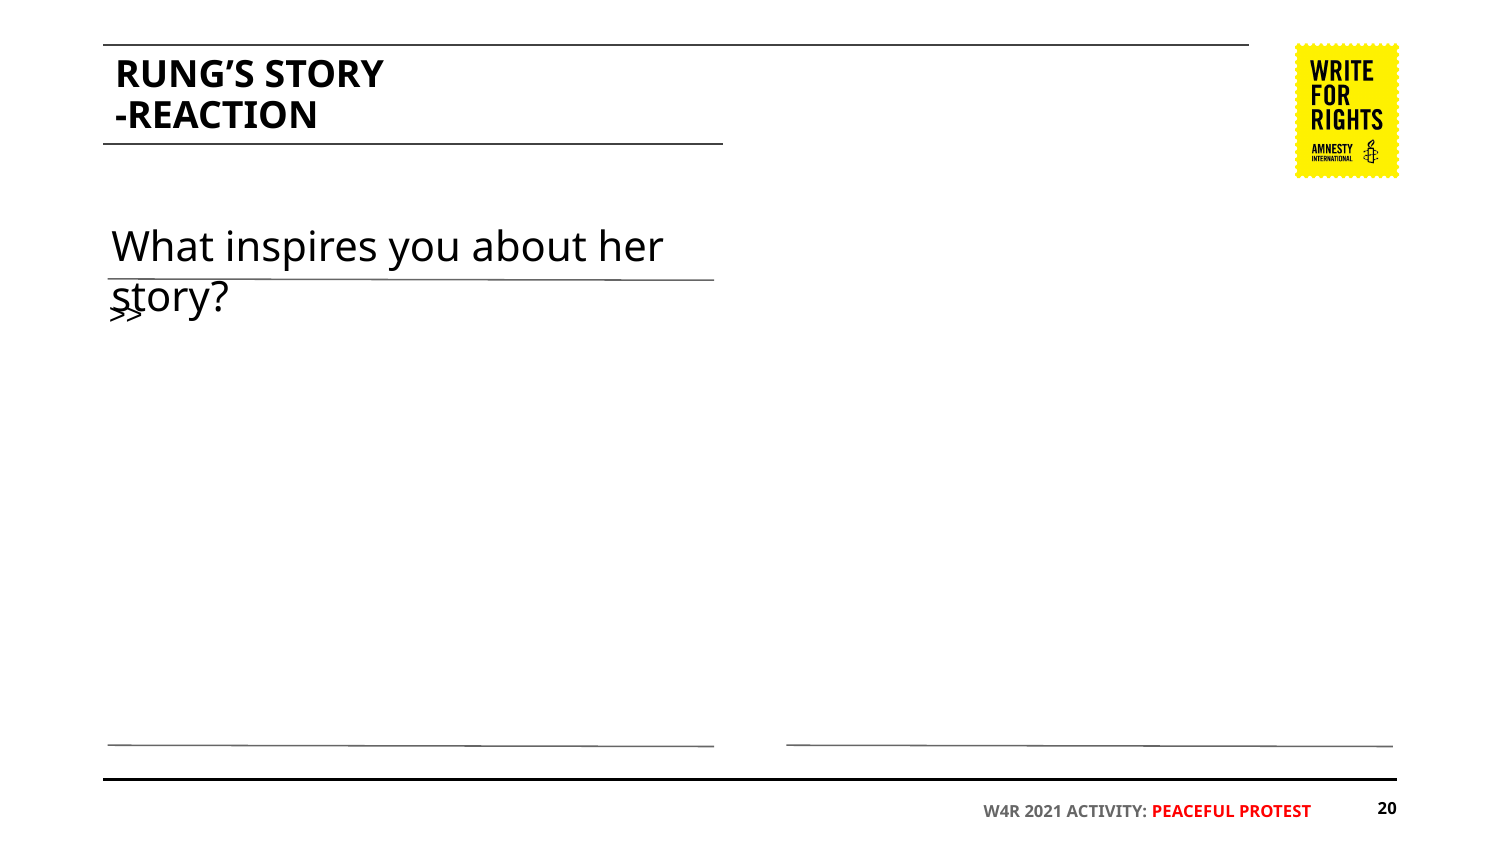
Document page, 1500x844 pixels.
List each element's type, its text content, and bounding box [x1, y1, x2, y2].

text_box What inspires you about her story? [99, 171, 784, 288]
title RUNG’S STORY -REACTION [103, 55, 612, 134]
picture [1290, 37, 1405, 183]
text_box >> [93, 280, 703, 744]
text_box ‹#› [1322, 803, 1397, 821]
